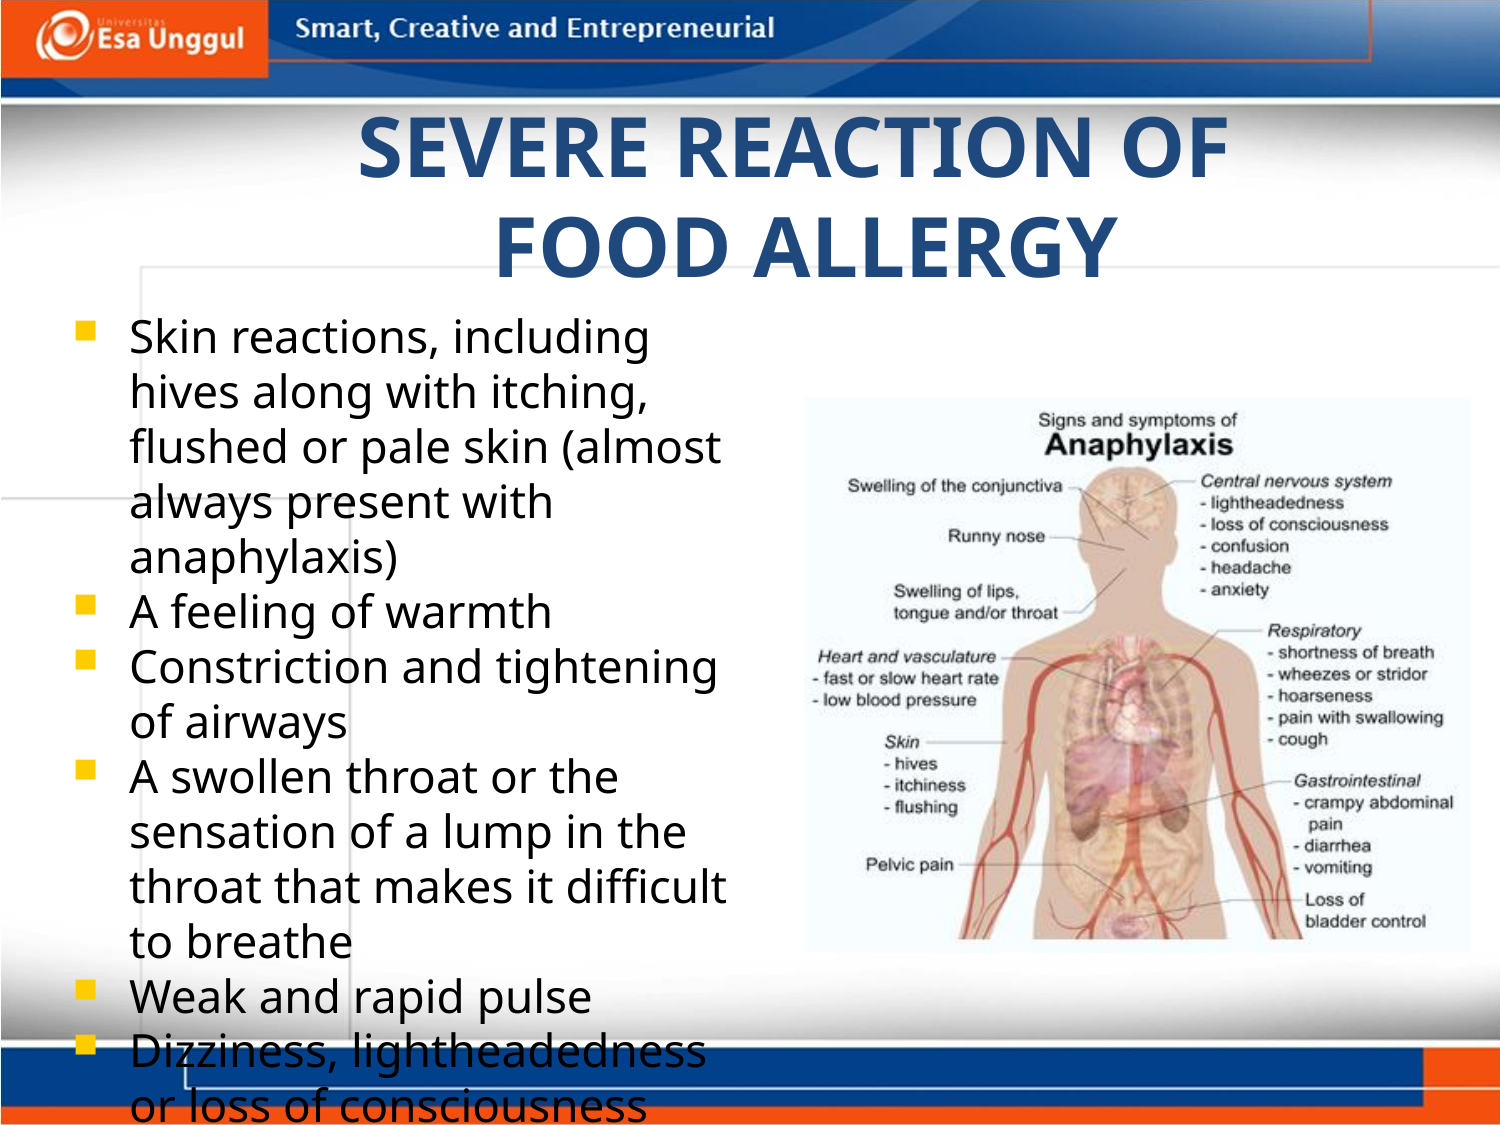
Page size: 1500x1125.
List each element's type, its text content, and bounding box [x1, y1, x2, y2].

picture [0, 0, 1500, 1125]
text_box SEVERE REACTION OF FOOD ALLERGY [150, 99, 1462, 288]
text_box Skin reactions, including hives along with itching, flushed or pale skin (almost always present with anaphylaxis) A feeling of warmth Constriction and tightening of airways A swollen throat or the sensation of a lump in the throat that makes it difficult to breathe Weak and rapid pulse Dizziness, lightheadedness or loss of consciousness [57, 299, 763, 1106]
